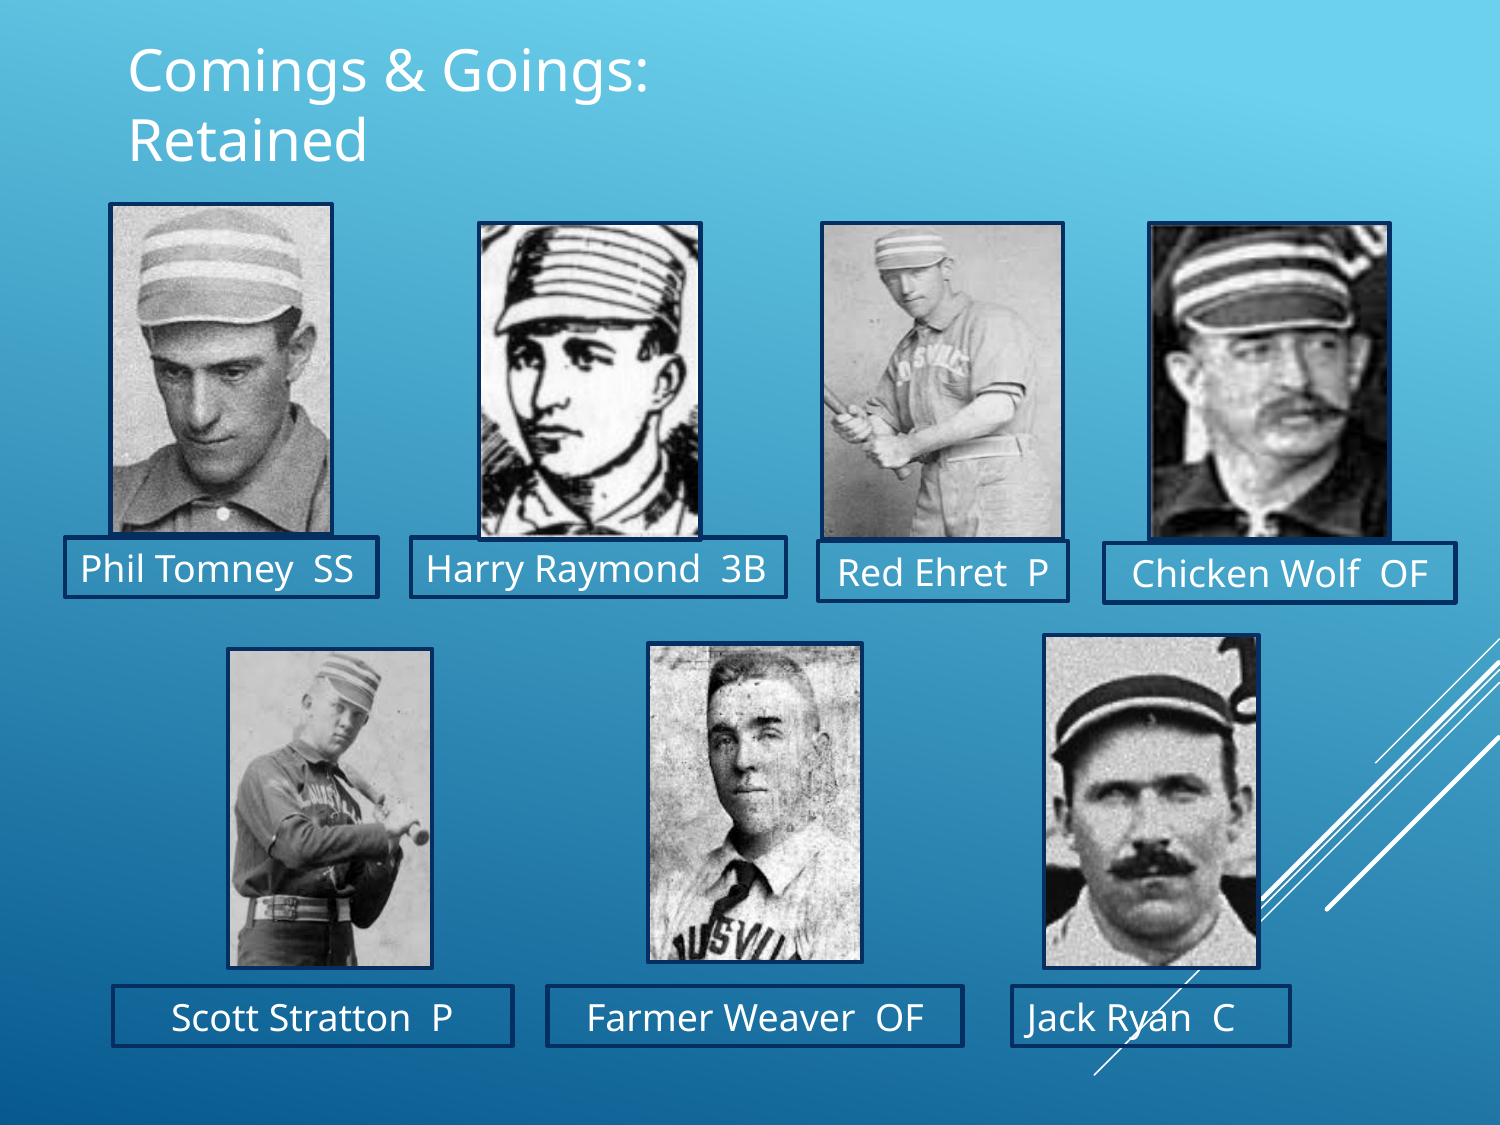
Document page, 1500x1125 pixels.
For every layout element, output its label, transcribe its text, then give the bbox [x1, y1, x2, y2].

picture [112, 206, 331, 533]
text_box Phil Tomney SS [64, 537, 378, 598]
picture [649, 645, 861, 961]
text_box Comings & Goings: Retained [112, 25, 788, 181]
picture [1045, 637, 1257, 966]
text_box Chicken Wolf OF [1104, 542, 1456, 603]
picture [229, 650, 431, 966]
picture [824, 224, 1061, 538]
text_box Red Ehret P [818, 541, 1069, 601]
text_box Harry Raymond 3B [410, 537, 786, 598]
text_box Farmer Weaver OF [547, 986, 963, 1046]
picture [480, 224, 699, 538]
text_box Jack Ryan C [1012, 986, 1291, 1046]
picture [1150, 224, 1388, 538]
text_box Scott Stratton P [112, 986, 513, 1046]
